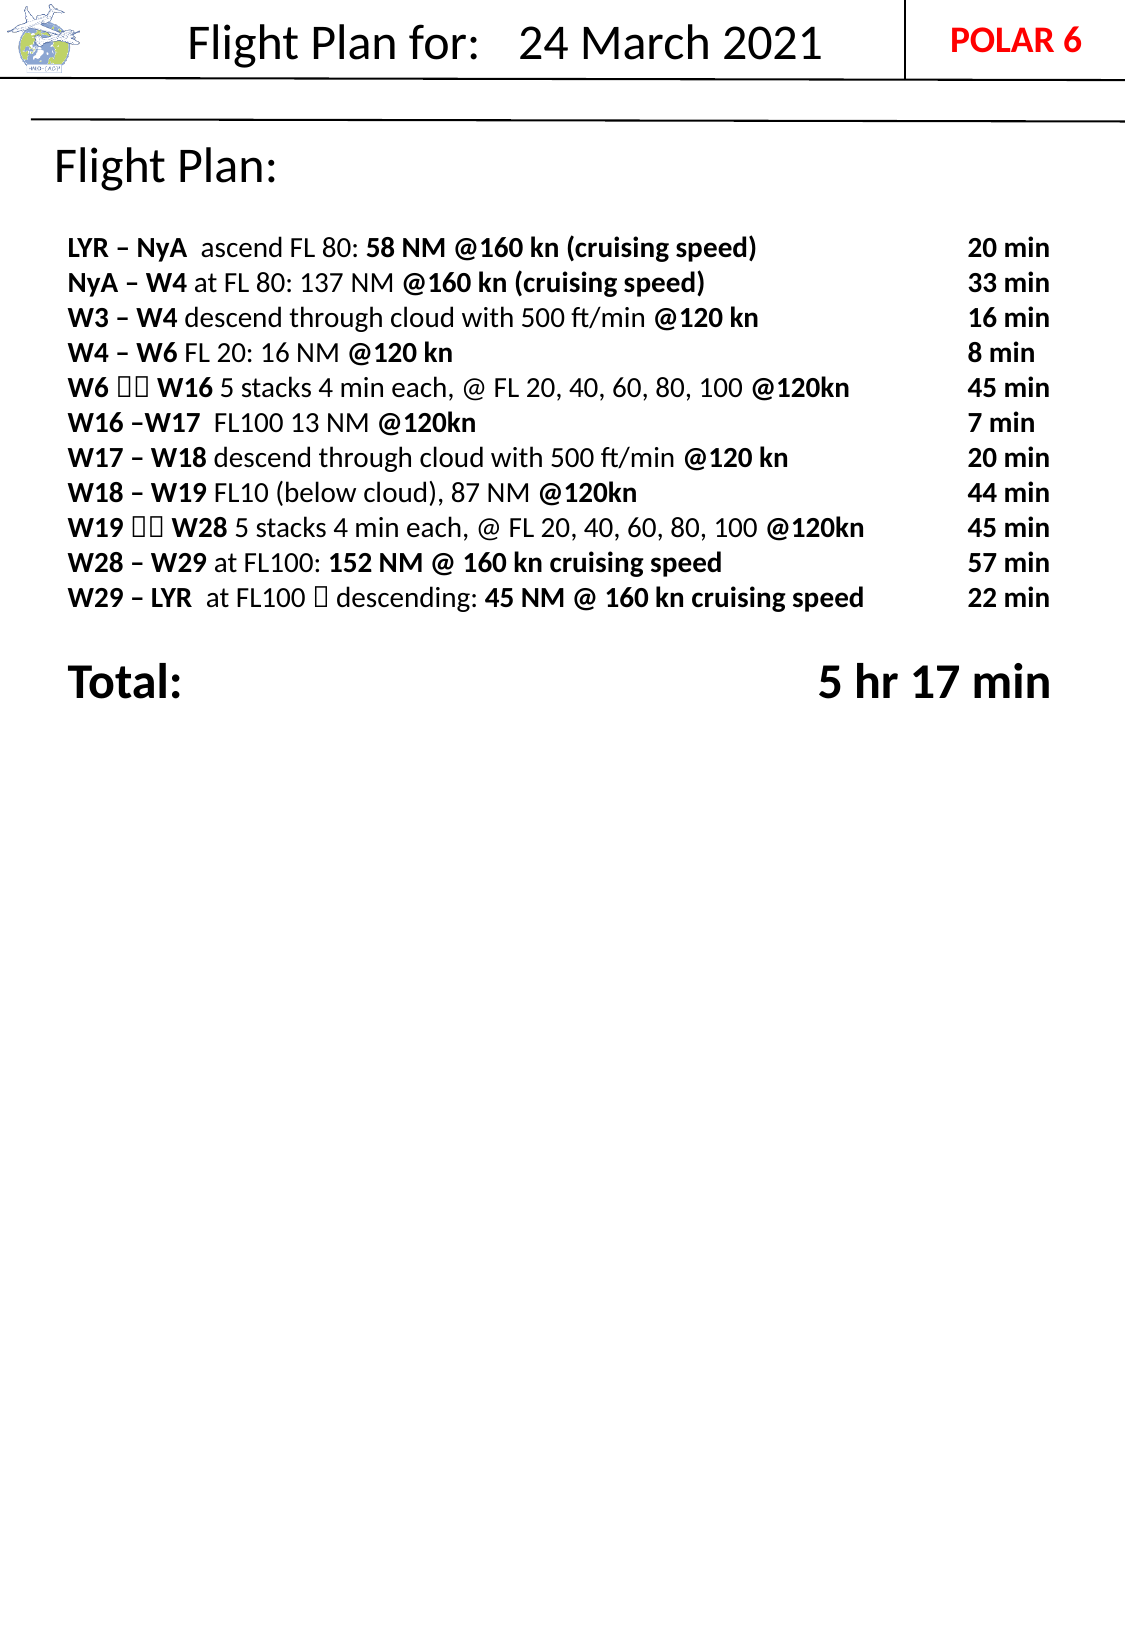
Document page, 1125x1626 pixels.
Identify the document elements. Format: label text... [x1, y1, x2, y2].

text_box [906, 77, 1125, 81]
text_box POLAR 6 [935, 7, 1098, 67]
picture [7, 4, 80, 73]
text_box Flight Plan: [39, 125, 294, 200]
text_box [0, 77, 904, 81]
text_box Flight Plan for: [172, 2, 503, 77]
text_box LYR – NyA ascend FL 80: 58 NM @160 kn (cruising speed) 20 min NyA – W4 at FL 80: 137 NM @160 kn (cruising speed) 33 min W3 – W4 descend through cloud with 500 ft/min @120 kn 16 min W4 – W6 FL 20: 16 NM @120 kn 8 min W6  W16 5 stacks 4 min each, @ FL 20, 40, 60, 80, 100 @120kn 45 min W16 –W17 FL100 13 NM @120kn 7 min W17 – W18 descend through cloud with 500 ft/min @120 kn 20 min W18 – W19 FL10 (below cloud), 87 NM @120kn 44 min W19  W28 5 stacks 4 min each, @ FL 20, 40, 60, 80, 100 @120kn 45 min W28 – W29 at FL100: 152 NM @ 160 kn cruising speed 57 min W29 – LYR at FL100  descending: 45 NM @ 160 kn cruising speed 22 min Total: 5 hr 17 min [53, 186, 1099, 751]
text_box 24 March 2021 [503, 2, 858, 77]
